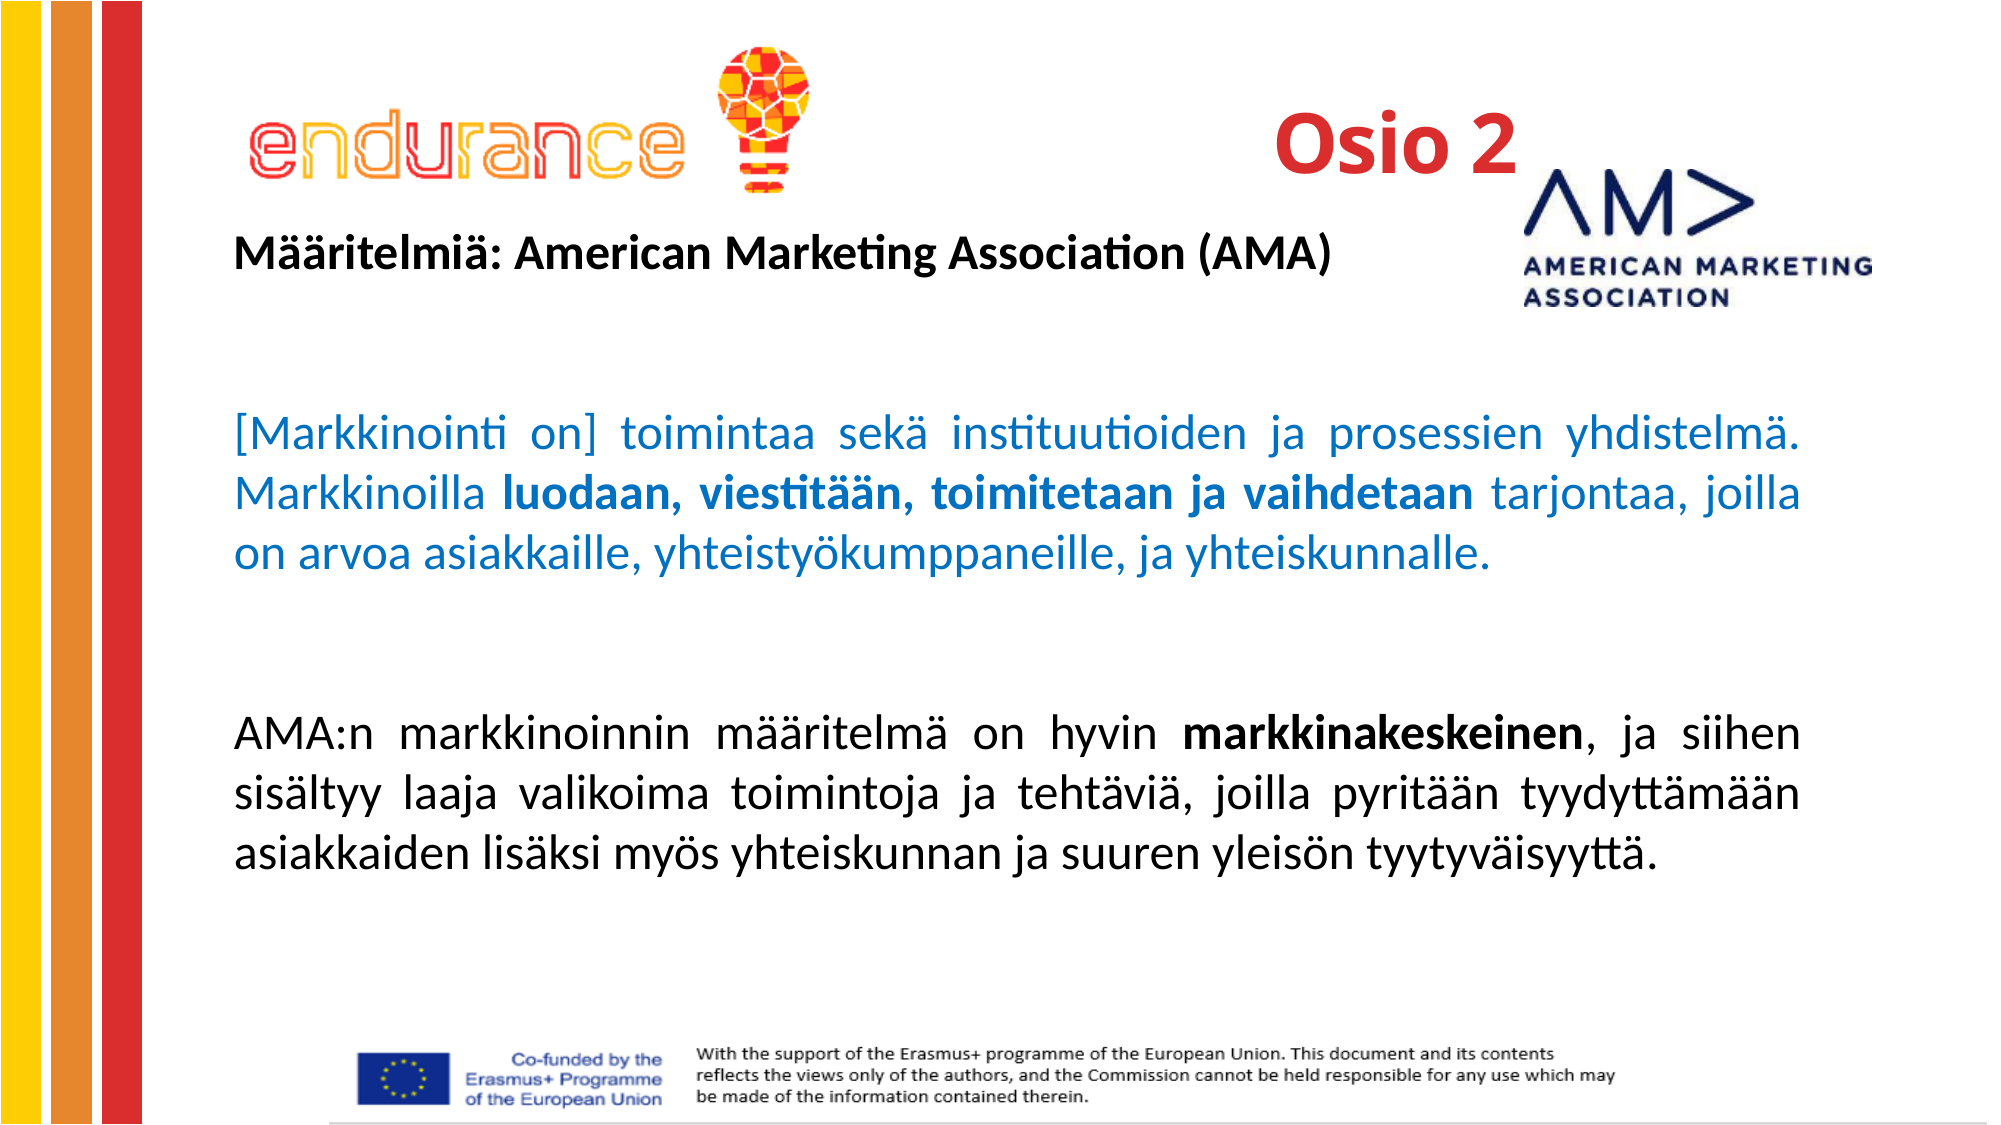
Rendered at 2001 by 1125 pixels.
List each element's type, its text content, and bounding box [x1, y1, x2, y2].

picture [218, 27, 845, 212]
text_box Osio 2 [864, 90, 1948, 200]
subtitle Määritelmiä: American Marketing Association (AMA) [Markkinointi on] toimintaa sekä instituutioiden ja prosessien yhdistelmä. Markkinoilla luodaan, viestitään, toimitetaan ja vaihdetaan tarjontaa, joilla on arvoa asiakkaille, yhteistyökumppaneille, ja yhteiskunnalle. AMA:n markkinoinnin määritelmä on hyvin markkinakeskeinen, ja siihen sisältyy laaja valikoima toimintoja ja tehtäviä, joilla pyritään tyydyttämään asiakkaiden lisäksi myös yhteiskunnan ja suuren yleisön tyytyväisyyttä. [219, 211, 1817, 955]
text_box [100, 0, 144, 1125]
picture [329, 1032, 1987, 1125]
text_box [0, 0, 43, 1125]
picture [1524, 169, 1872, 307]
text_box [49, 0, 94, 1125]
